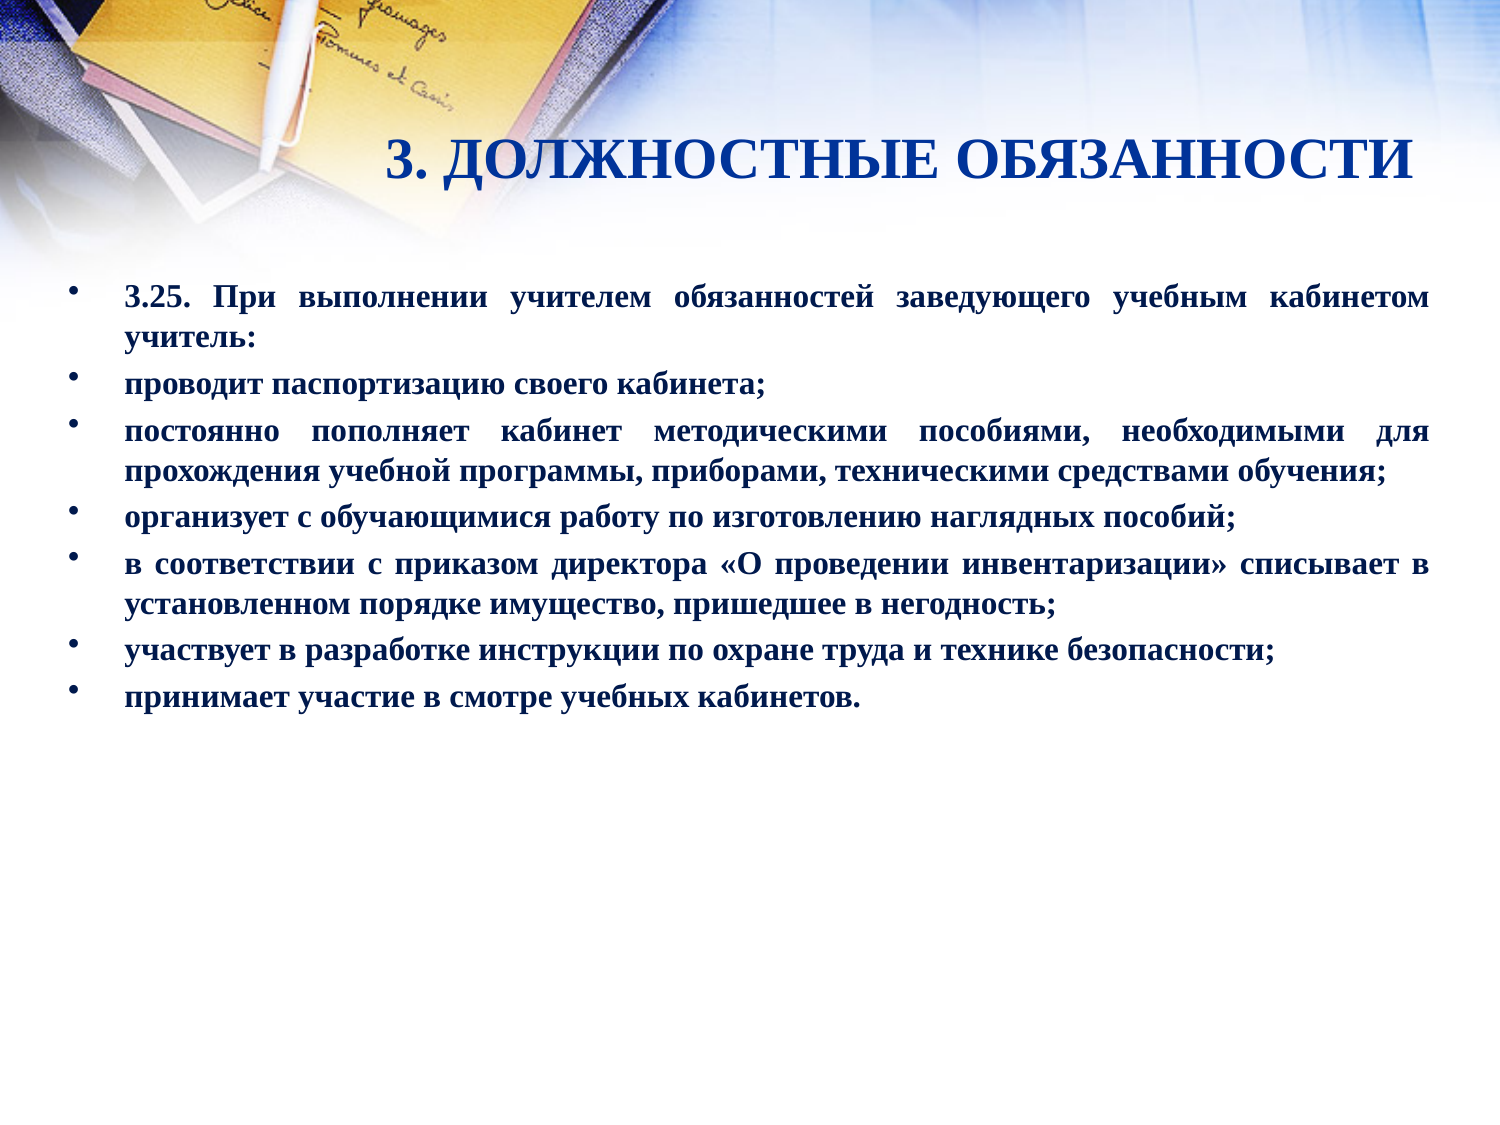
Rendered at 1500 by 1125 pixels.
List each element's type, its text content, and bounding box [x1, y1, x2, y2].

list 3.25. При выполнении учителем обязанностей заведующего учебным кабинетом учитель: проводит паспортизацию своего кабинета; постоянно пополняет кабинет методическими пособиями, необходимыми для прохождения учебной программы, приборами, техническими средствами обучения; организует с обучающимися работу по изготовлению наглядных пособий; в соответствии с приказом директора «О проведении инвентаризации» списывает в установленном порядке имущество, пришедшее в негодность; участвует в разработке инструкции по охране труда и технике безопасности; принимает участие в смотре учебных кабинетов. [52, 266, 1448, 917]
picture [0, 0, 1500, 1125]
title 3. ДОЛЖНОСТНЫЕ ОБЯЗАННОСТИ [312, 113, 1500, 198]
